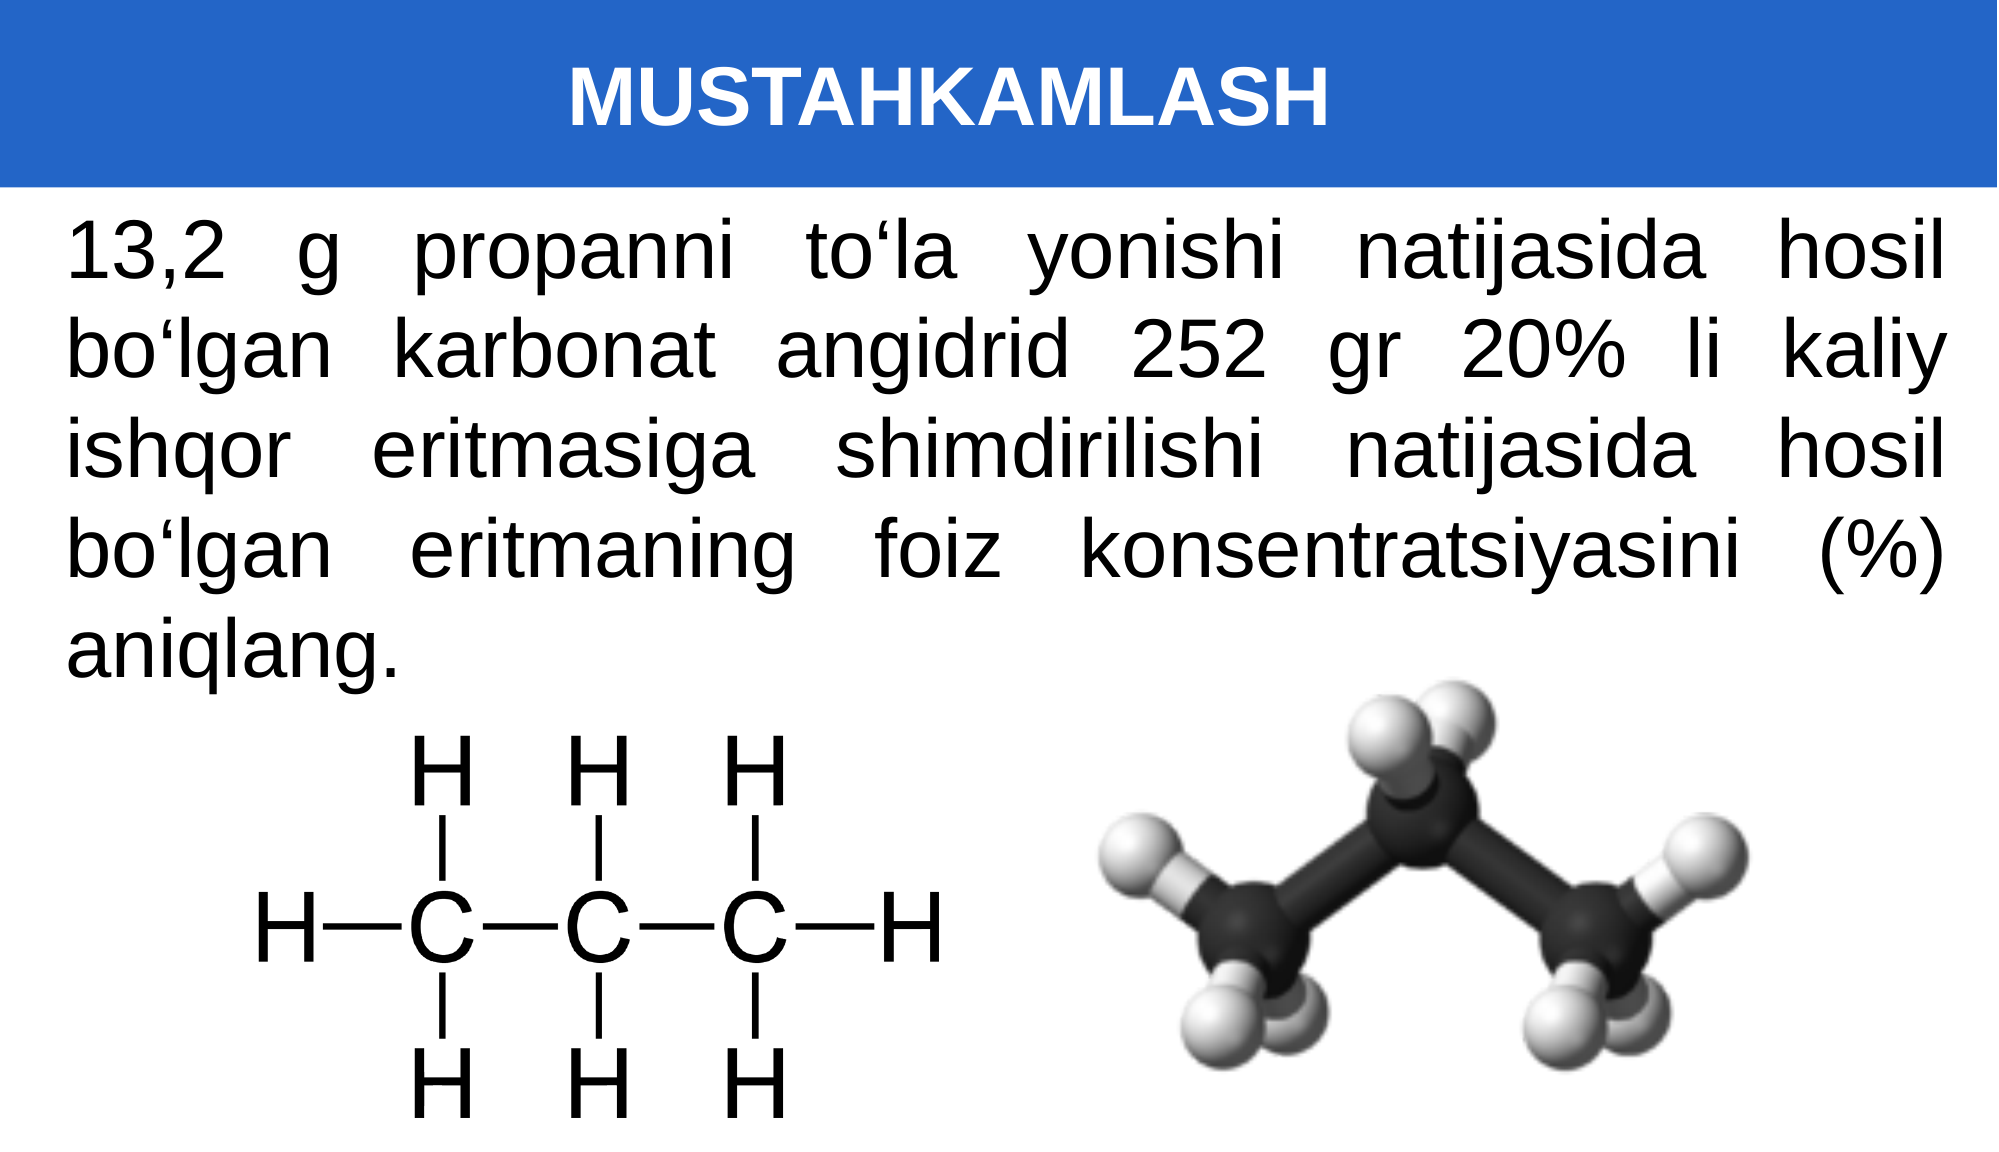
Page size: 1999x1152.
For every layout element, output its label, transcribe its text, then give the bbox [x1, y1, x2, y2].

text_box 13,2 g propanni to‘la yonishi natijasida hosil bo‘lgan karbonat angidrid 252 gr 20% li kaliy ishqor eritmasiga shimdirilishi natijasida hosil bo‘lgan eritmaning foiz konsentratsiyasini (%) aniqlang. [50, 187, 1964, 702]
text_box [0, 0, 1997, 188]
picture [1068, 650, 1782, 1104]
text_box MUSTAHKAMLASH [324, 34, 1575, 149]
picture [224, 701, 973, 1152]
